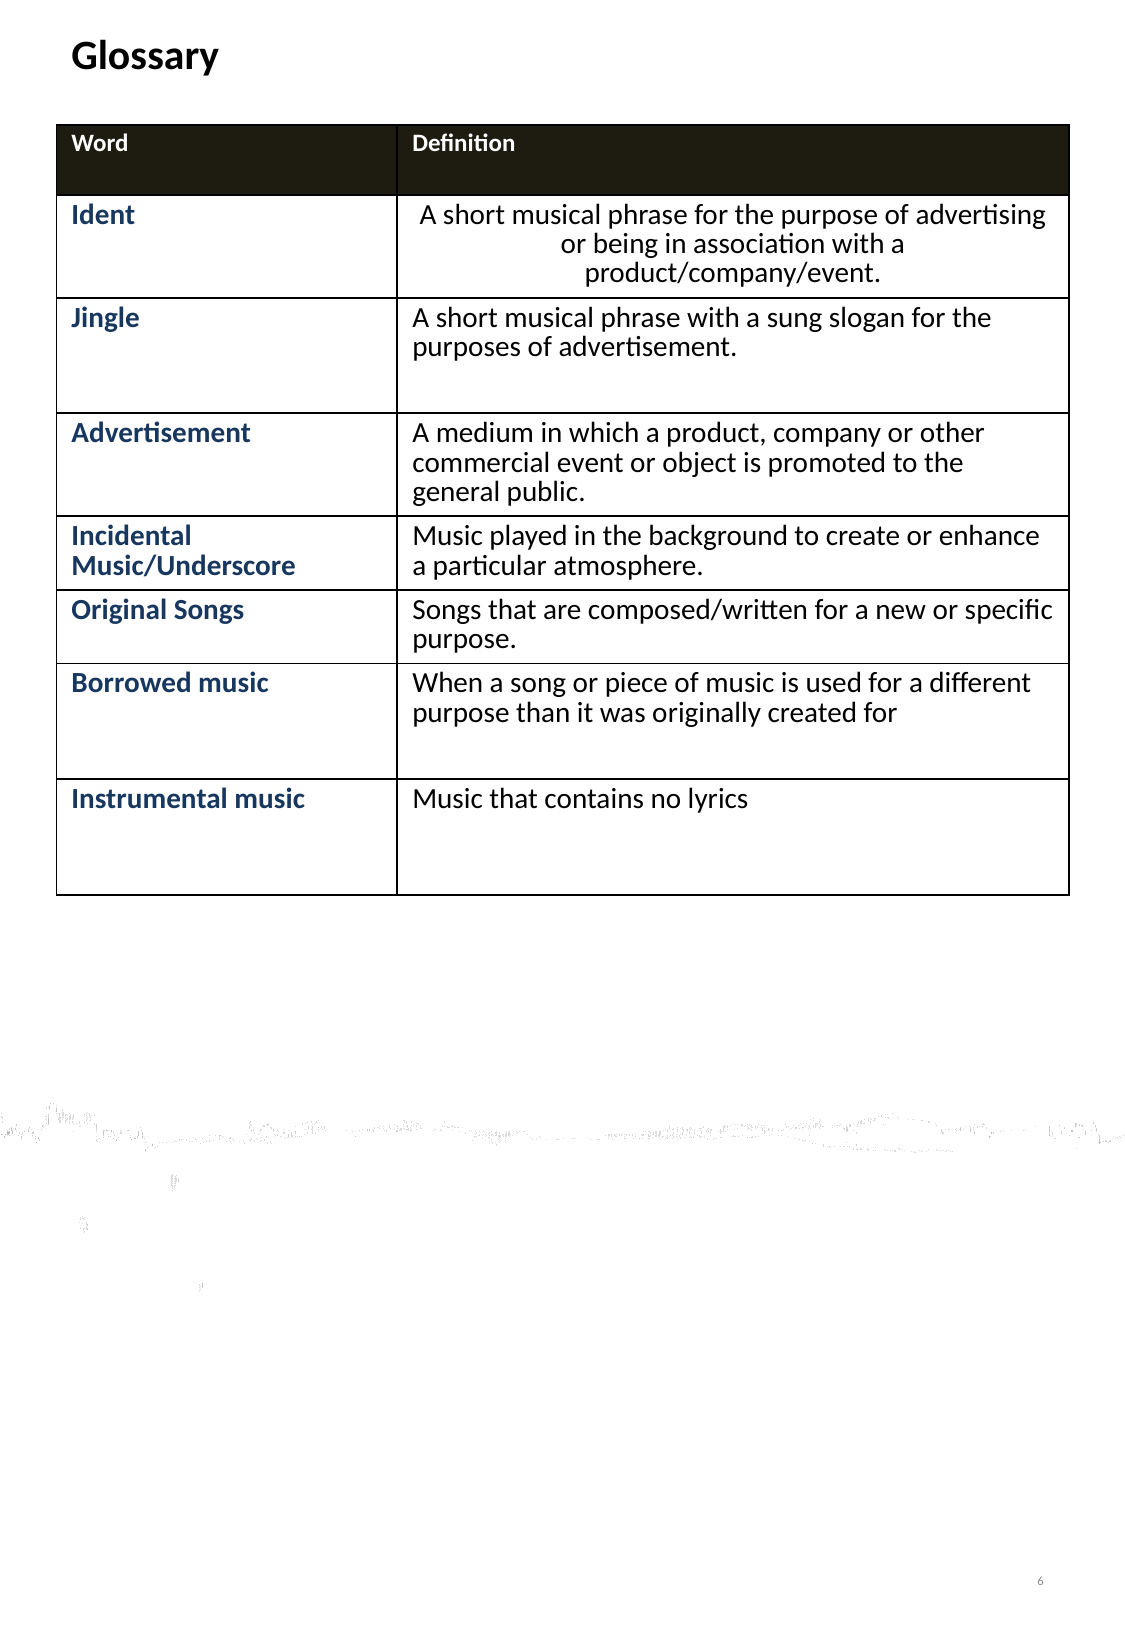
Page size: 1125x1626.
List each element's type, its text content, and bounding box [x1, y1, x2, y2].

table_header Word [57, 126, 396, 194]
table_cell A medium in which a product, company or other commercial event or object is promoted to the general public. [398, 414, 1068, 443]
title Glossary [56, 28, 1069, 77]
table_cell Ident [57, 196, 396, 297]
picture [0, 444, 1125, 1625]
table_header Definition [398, 126, 1068, 194]
table_cell Jingle [57, 299, 396, 412]
table_cell Advertisement [57, 414, 396, 443]
table_cell A short musical phrase for the purpose of advertising or being in association with a product/company/event. [398, 196, 1068, 297]
table_cell A short musical phrase with a sung slogan for the purposes of advertisement. [398, 299, 1068, 412]
